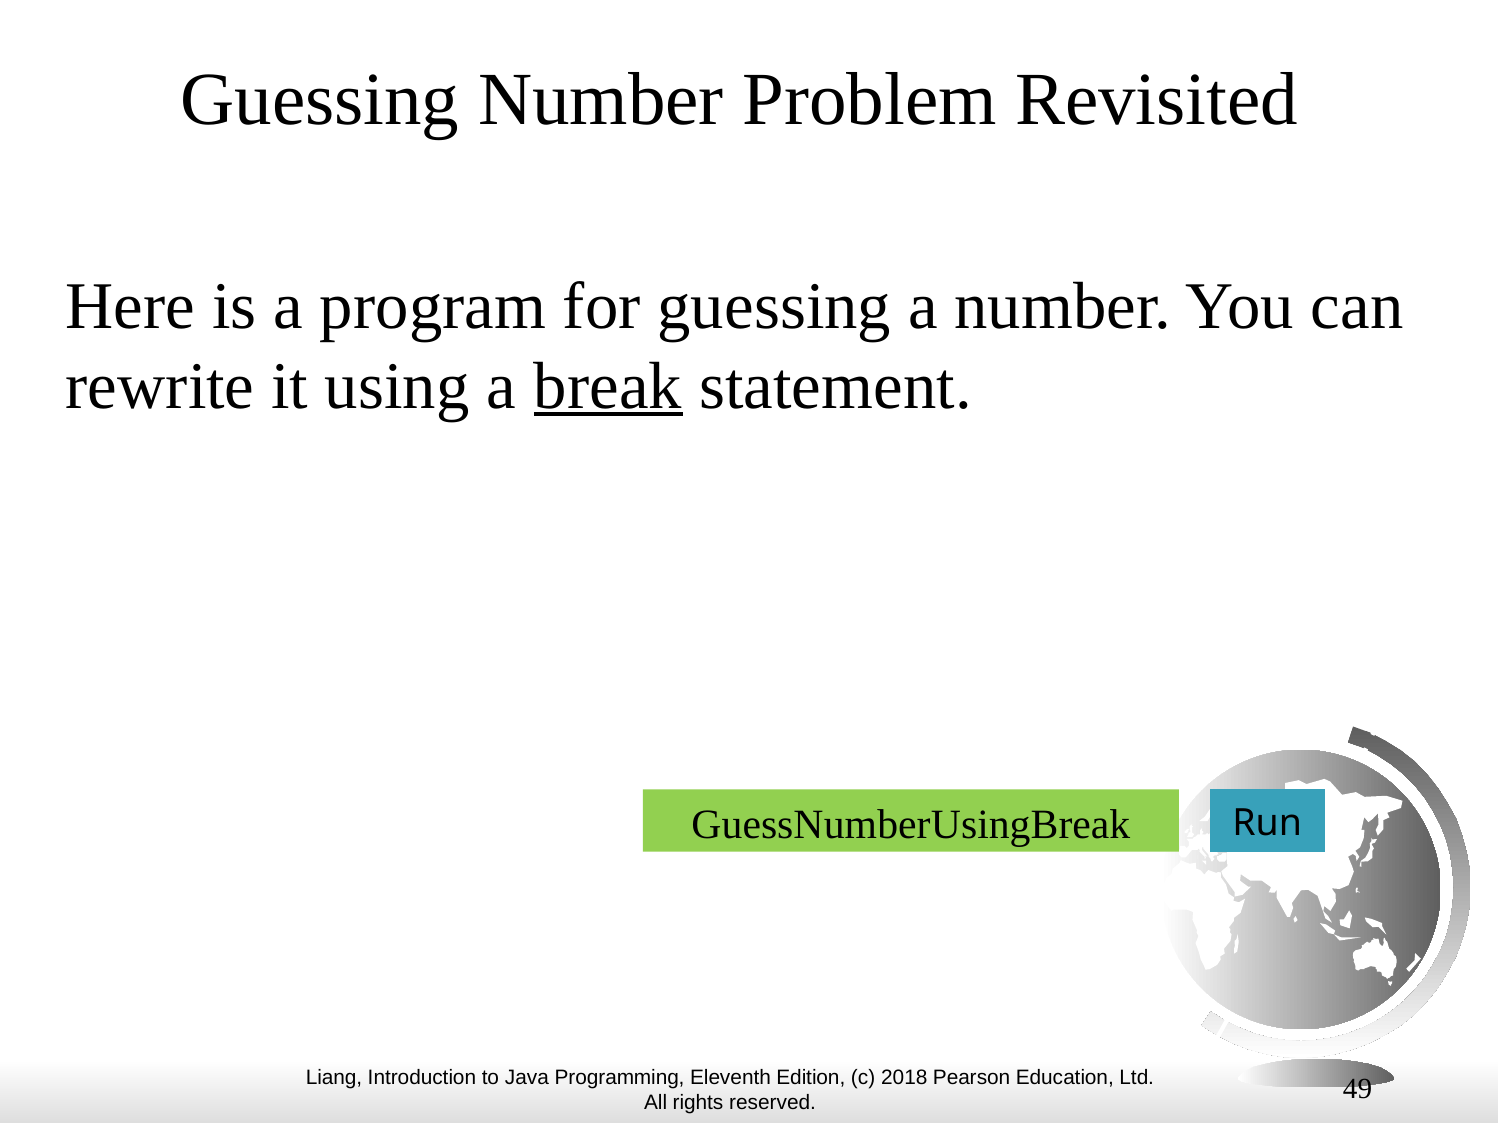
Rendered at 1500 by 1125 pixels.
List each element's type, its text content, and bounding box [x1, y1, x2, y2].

slide_number 49 [1074, 1049, 1388, 1125]
text_box GuessNumberUsingBreak [642, 789, 1179, 852]
text_box Run [1209, 789, 1325, 852]
list Here is a program for guessing a number. You can rewrite it using a break statement. [50, 253, 1451, 853]
title Guessing Number Problem Revisited [0, 39, 1500, 143]
